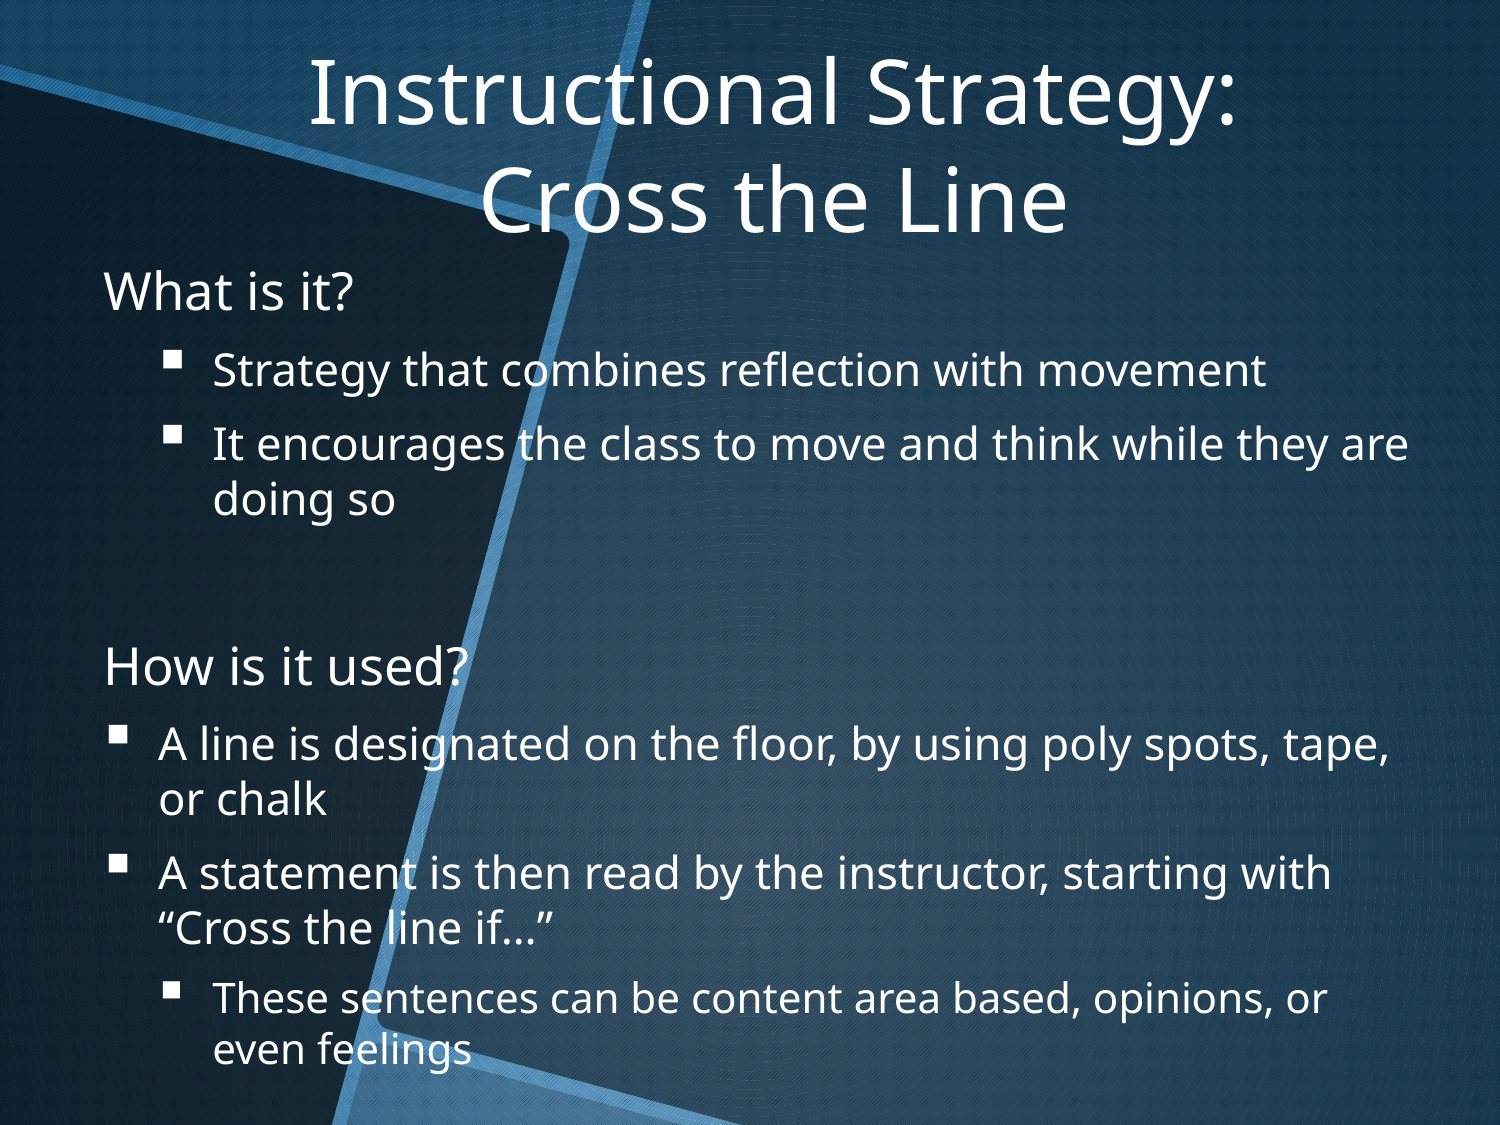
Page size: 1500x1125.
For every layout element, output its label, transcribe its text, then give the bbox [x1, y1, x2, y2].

list What is it? Strategy that combines reflection with movement It encourages the class to move and think while they are doing so How is it used? A line is designated on the floor, by using poly spots, tape, or chalk A statement is then read by the instructor, starting with “Cross the line if…” These sentences can be content area based, opinions, or even feelings [88, 248, 1428, 1082]
title Instructional Strategy: Cross the Line [219, 27, 1330, 258]
